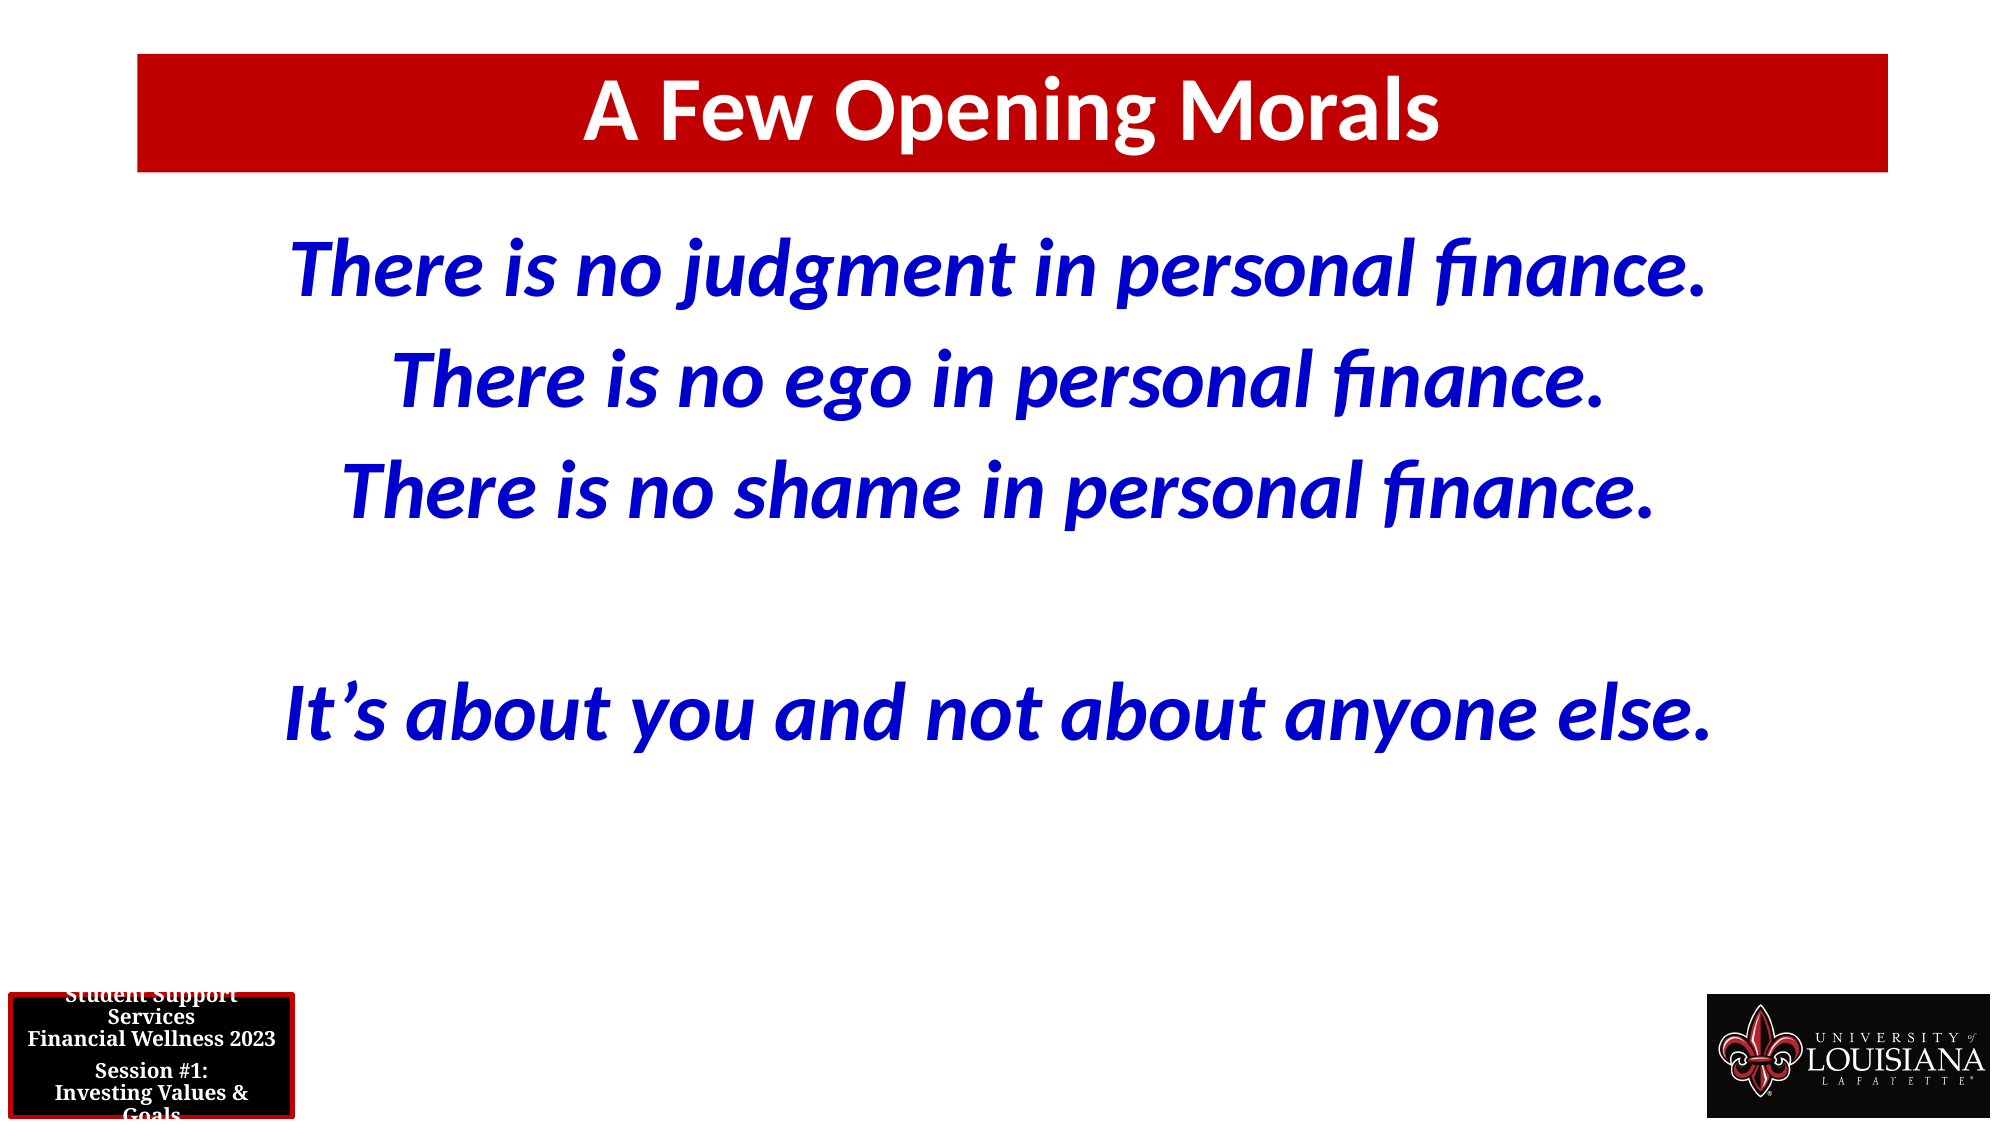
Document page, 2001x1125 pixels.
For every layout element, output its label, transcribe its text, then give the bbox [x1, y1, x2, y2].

text_box A Few Opening Morals [137, 53, 1888, 173]
picture [1707, 994, 1990, 1118]
text_box There is no judgment in personal finance. There is no ego in personal finance. There is no shame in personal finance. It’s about you and not about anyone else. [137, 217, 1863, 1014]
